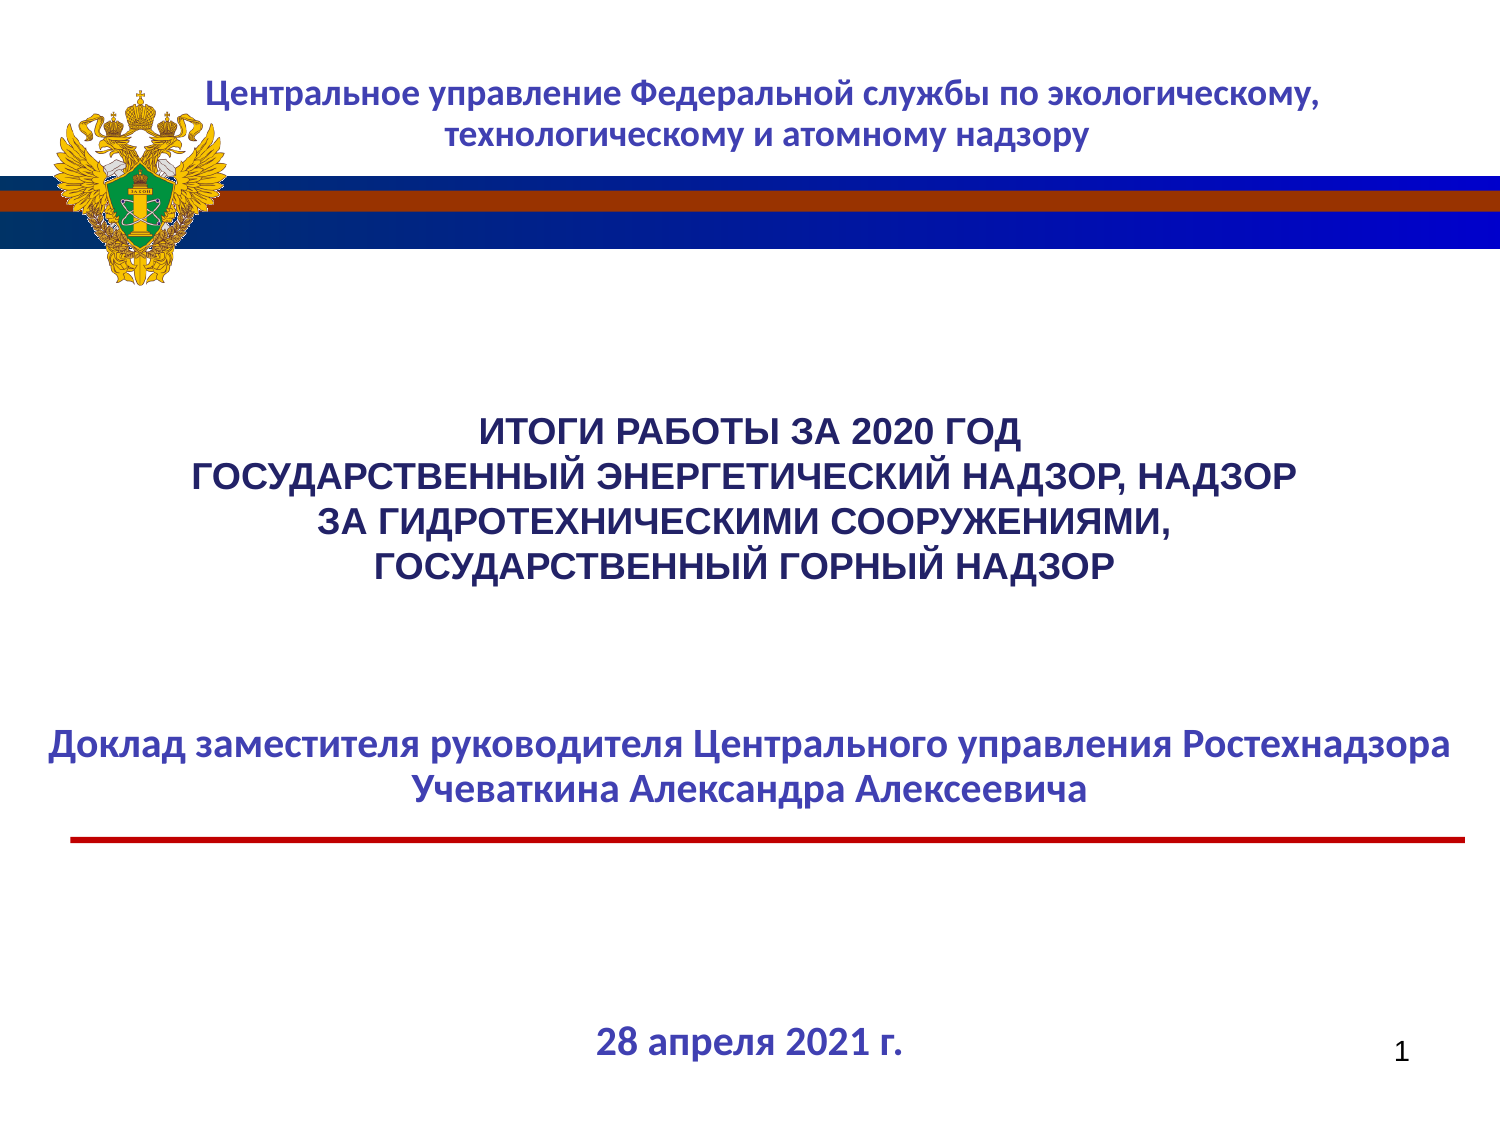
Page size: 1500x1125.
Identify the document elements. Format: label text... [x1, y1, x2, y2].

slide_number 1 [1074, 1024, 1426, 1103]
text_box Итоги работы ЗА 2020 год Государственный энергетический надзор, надзор за гидротехническими сооружениями, государственный горный надзор Доклад заместителя руководителя Центрального управления Ростехнадзора Учеваткина Александра Алексеевича [0, 326, 1500, 758]
text_box 28 апреля 2021 г. [50, 1006, 1450, 1072]
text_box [0, 20, 1500, 286]
text_box [0, 825, 1500, 938]
